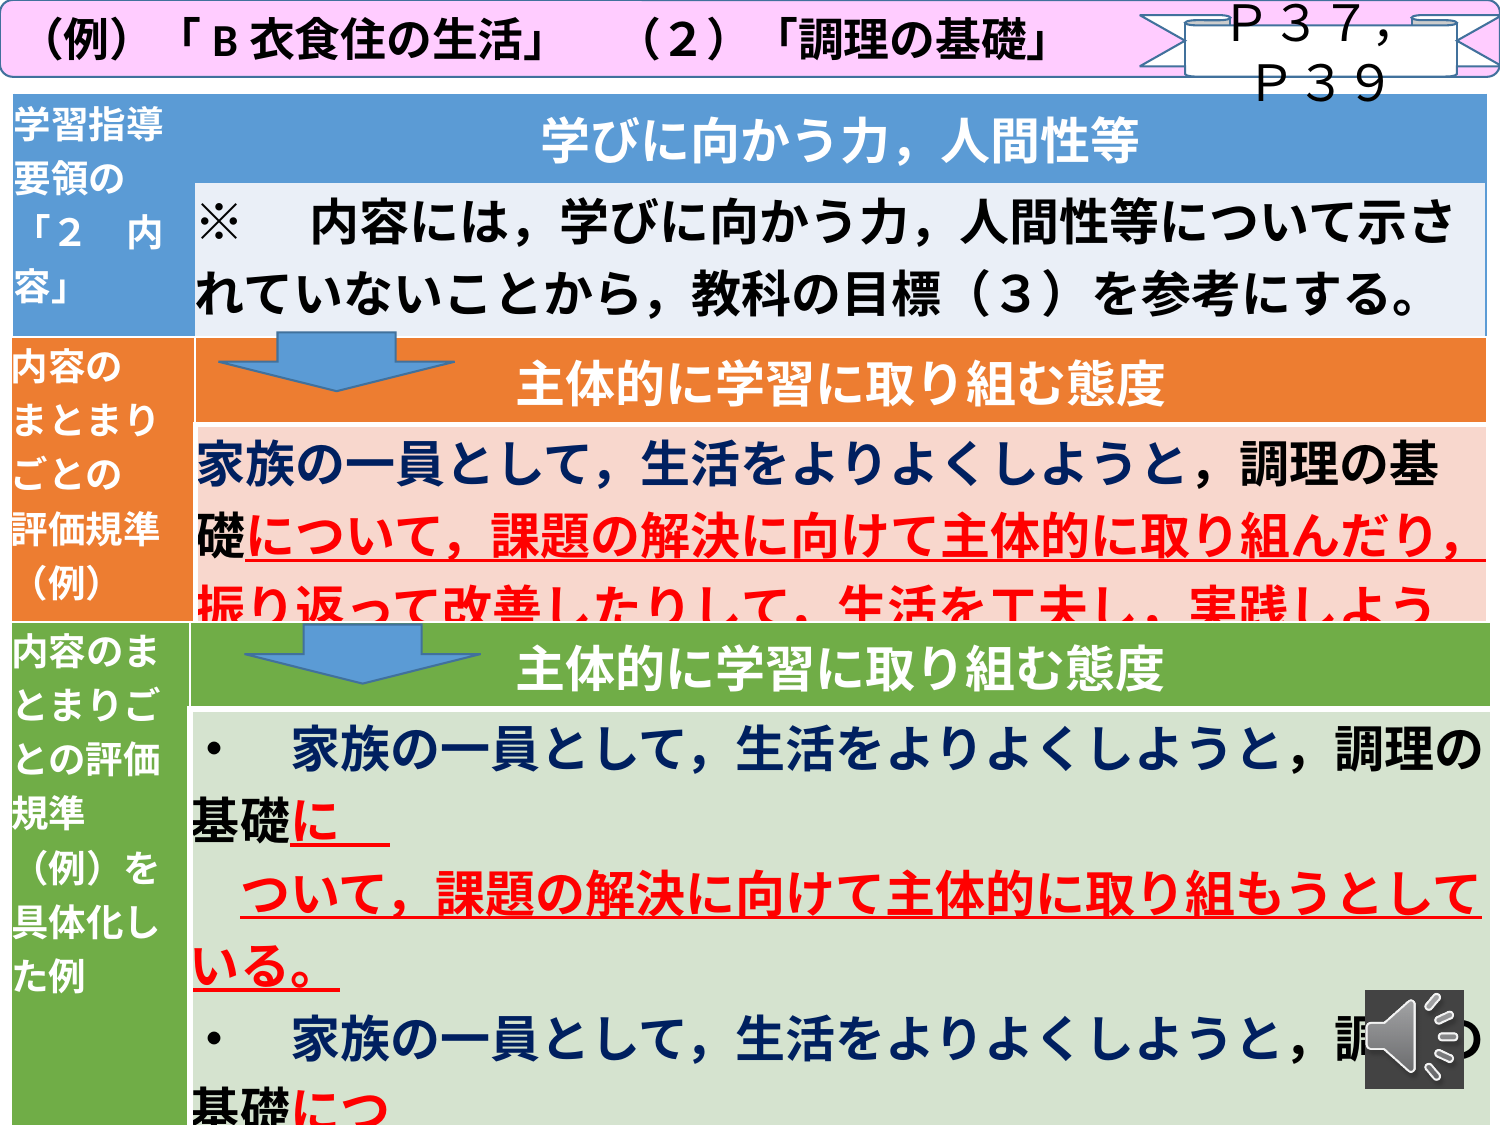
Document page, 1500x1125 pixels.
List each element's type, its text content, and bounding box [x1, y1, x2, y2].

table_header 内容のまとまりごとの評価規準（例）を具体化した例 [12, 623, 189, 1125]
table_cell ※ 内容には，学びに向かう力，人間性等について示されていないことから，教科の目標（３）を参考にする。 [195, 183, 1485, 336]
picture [1364, 989, 1465, 1090]
table_header 学習指導 要領の 「２ 内容」 [15, 95, 195, 336]
text_box （例）「B衣食住の生活」 （２）「調理の基礎」 [0, 0, 1500, 77]
table_header 内容の まとまり ごとの 評価規準（例） [12, 338, 194, 621]
table_header 主体的に学習に取り組む態度 [196, 338, 1486, 422]
text_box Ｐ３７，Ｐ３９ [1139, 15, 1500, 77]
text_box [244, 624, 481, 684]
table_cell ・ 家族の一員として，生活をよりよくしようと，調理の基礎に ついて，課題の解決に向けて主体的に取り組もうとしている。 ・ 家族の一員として，生活をよりよくしようと，調理の基礎につ いて，課題解決に向けた一連の活動を振り返って改善しよう としている。 ・ 家族の一員として，生活をよりよくしようと，調理の基礎につ いて工夫し，実践しようとしている。 [193, 712, 1490, 1125]
table_header 主体的に学習に取り組む態度 [191, 623, 1490, 706]
table_header 学びに向かう力，人間性等 [195, 95, 1485, 181]
text_box [218, 332, 455, 392]
table_cell 家族の一員として，生活をよりよくしようと，調理の基礎について，課題の解決に向けて主体的に取り組んだり，振り返って改善したりして，生活を工夫し，実践しようとしている。 [198, 427, 1486, 621]
